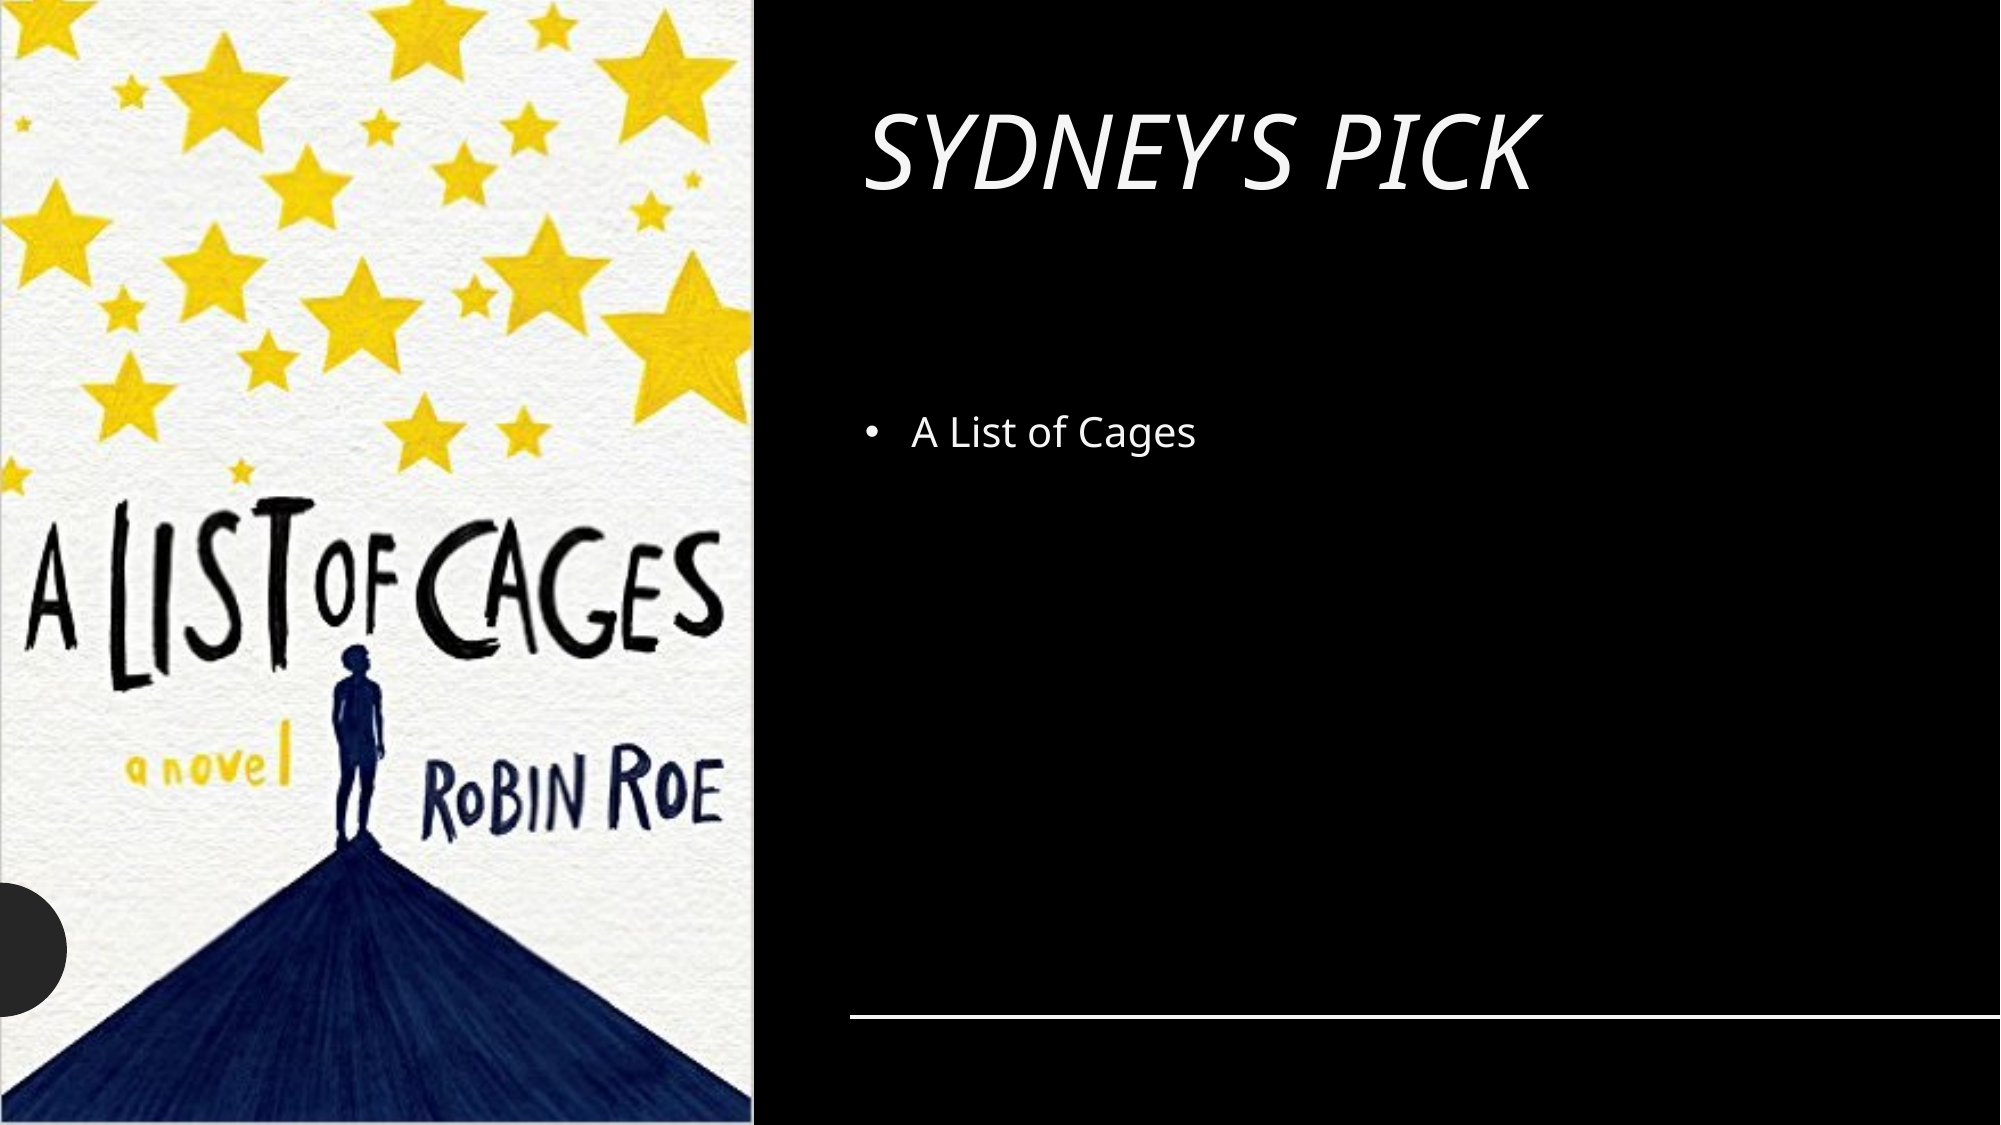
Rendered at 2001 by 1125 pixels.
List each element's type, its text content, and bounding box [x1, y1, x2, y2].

list A List of Cages [849, 392, 1875, 874]
picture [0, 0, 754, 1125]
text_box [754, 0, 2000, 1125]
title Sydney's pick [849, 91, 1875, 336]
